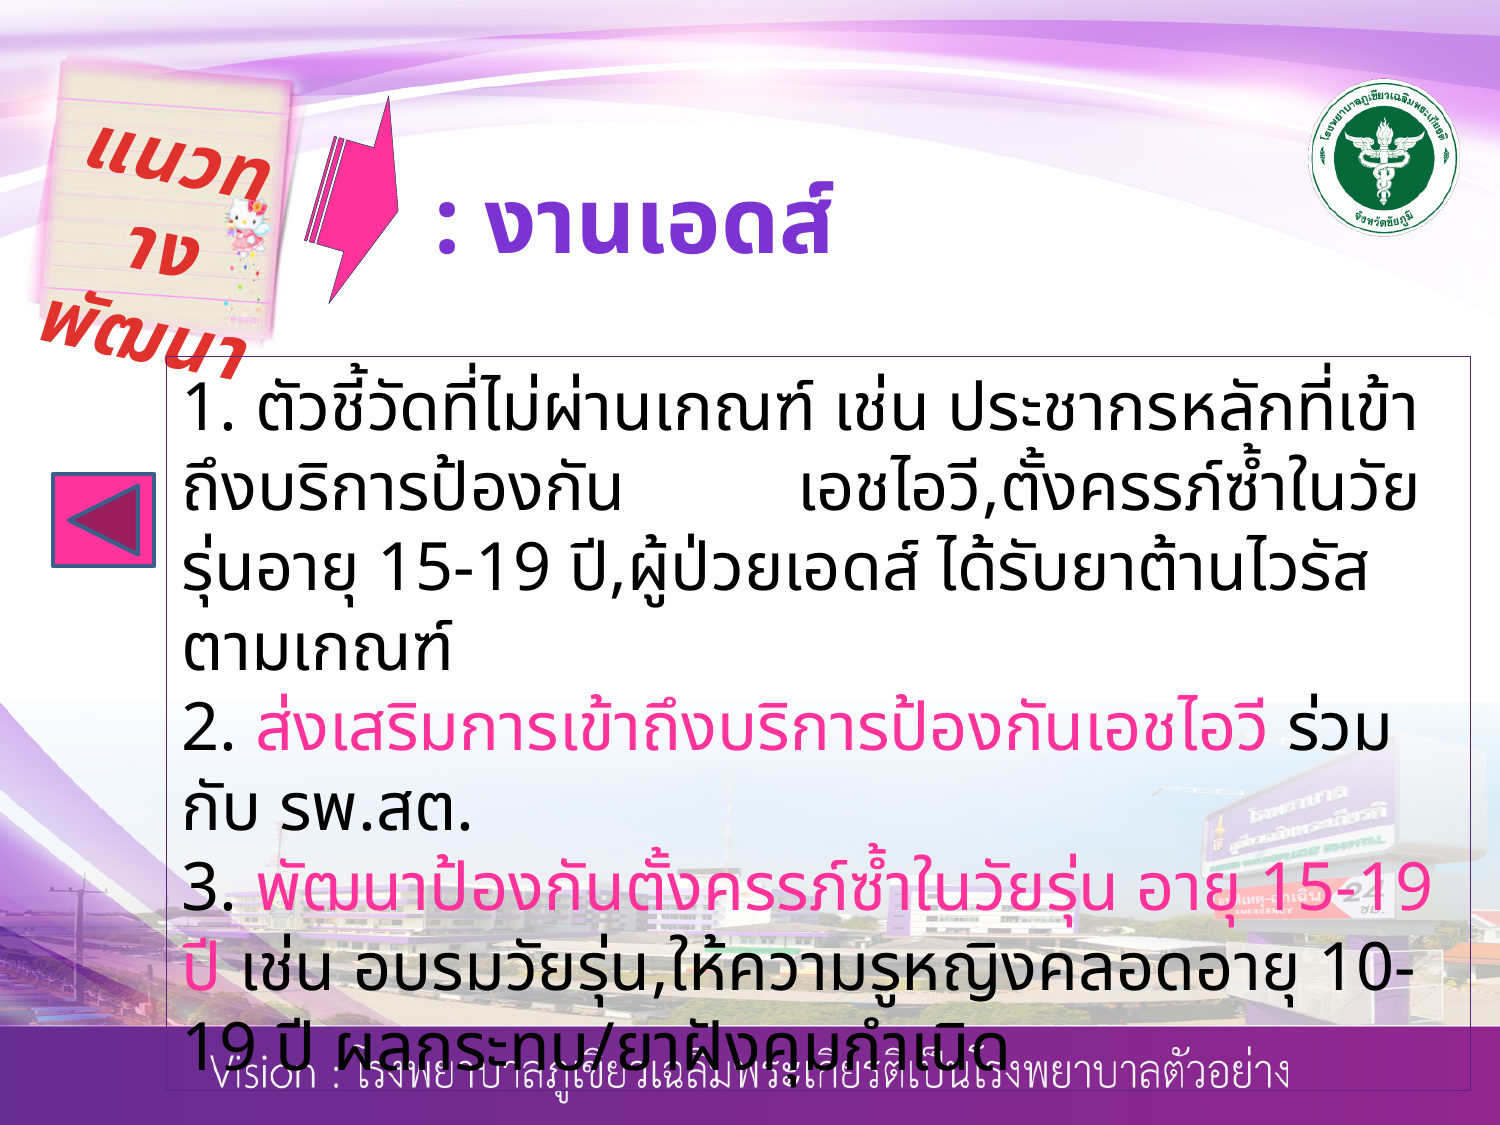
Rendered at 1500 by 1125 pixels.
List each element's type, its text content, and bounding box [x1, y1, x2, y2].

text_box [310, 93, 401, 306]
text_box แนวทาง พัฒนา [9, 296, 166, 390]
picture [0, 0, 1500, 1125]
text_box : งานเอดส์ [371, 154, 1424, 280]
text_box 1. ตัวชี้วัดที่ไม่ผ่านเกณฑ์ เช่น ประชากรหลักที่เข้าถึงบริการป้องกัน เอชไอวี,ตั้งครรภ์ซ้ำในวัยรุ่นอายุ 15-19 ปี,ผู้ป่วยเอดส์ ได้รับยาต้านไวรัสตามเกณฑ์ 2. ส่งเสริมการเข้าถึงบริการป้องกันเอชไอวี ร่วมกับ รพ.สต. 3. พัฒนาป้องกันตั้งครรภ์ซ้ำในวัยรุ่น อายุ 15-19 ปี เช่น อบรมวัยรุ่น,ให้ความรูหญิงคลอดอายุ 10-19 ปี ผลกระทบ/ยาฝังคุมกำเนิด [166, 356, 1471, 1091]
text_box [51, 472, 156, 568]
